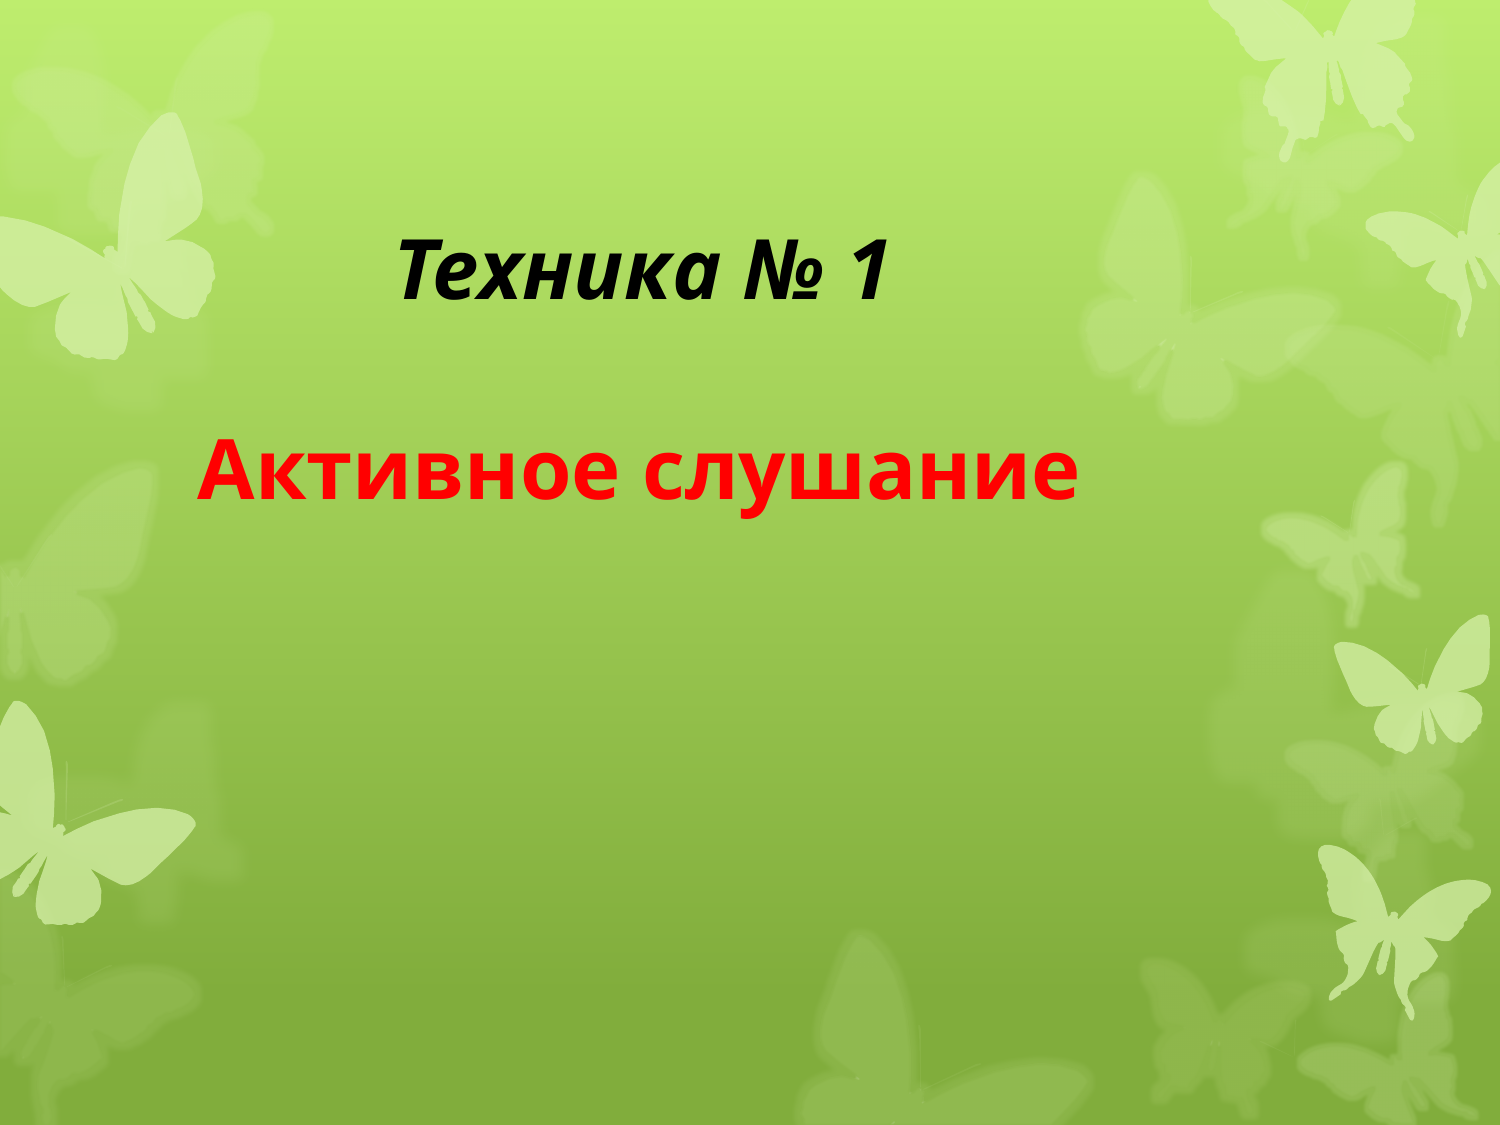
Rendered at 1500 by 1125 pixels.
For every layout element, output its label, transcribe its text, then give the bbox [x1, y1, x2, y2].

title Техника № 1 Активное слушание [183, 397, 1351, 524]
